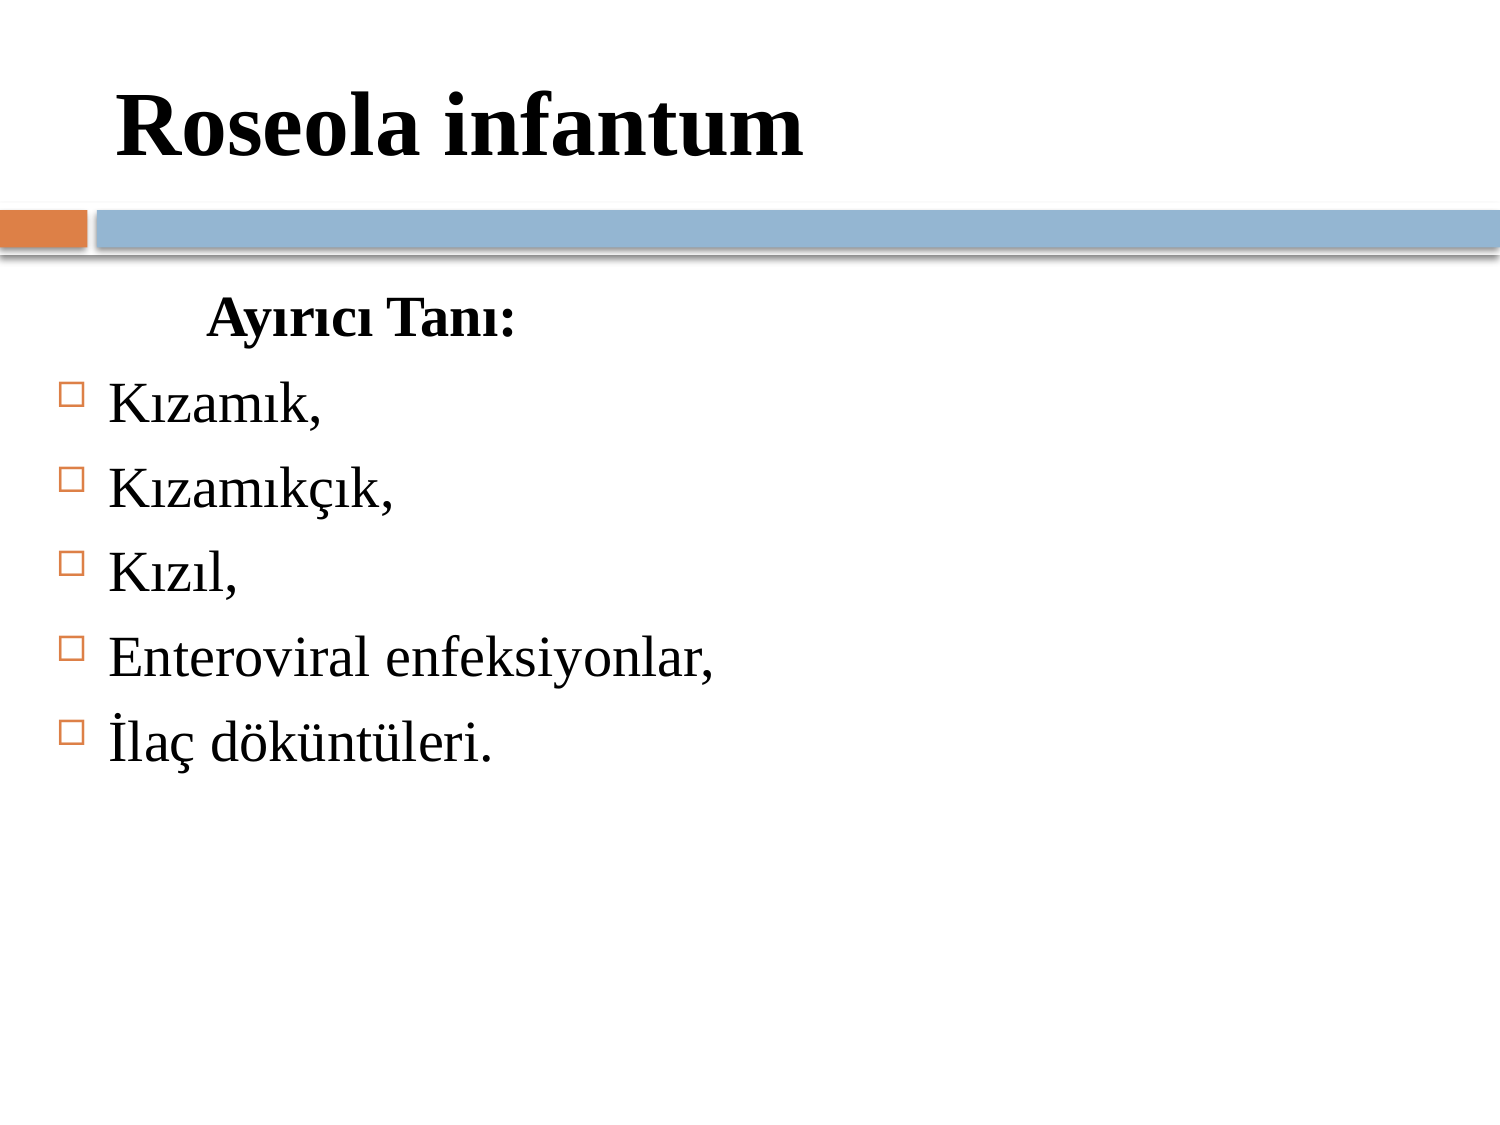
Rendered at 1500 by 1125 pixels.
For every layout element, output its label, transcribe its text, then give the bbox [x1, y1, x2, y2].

title Roseola infantum [100, 37, 1438, 200]
list Ayırıcı Tanı: Kızamık, Kızamıkçık, Kızıl, Enteroviral enfeksiyonlar, İlaç döküntüleri. [41, 262, 1438, 1071]
